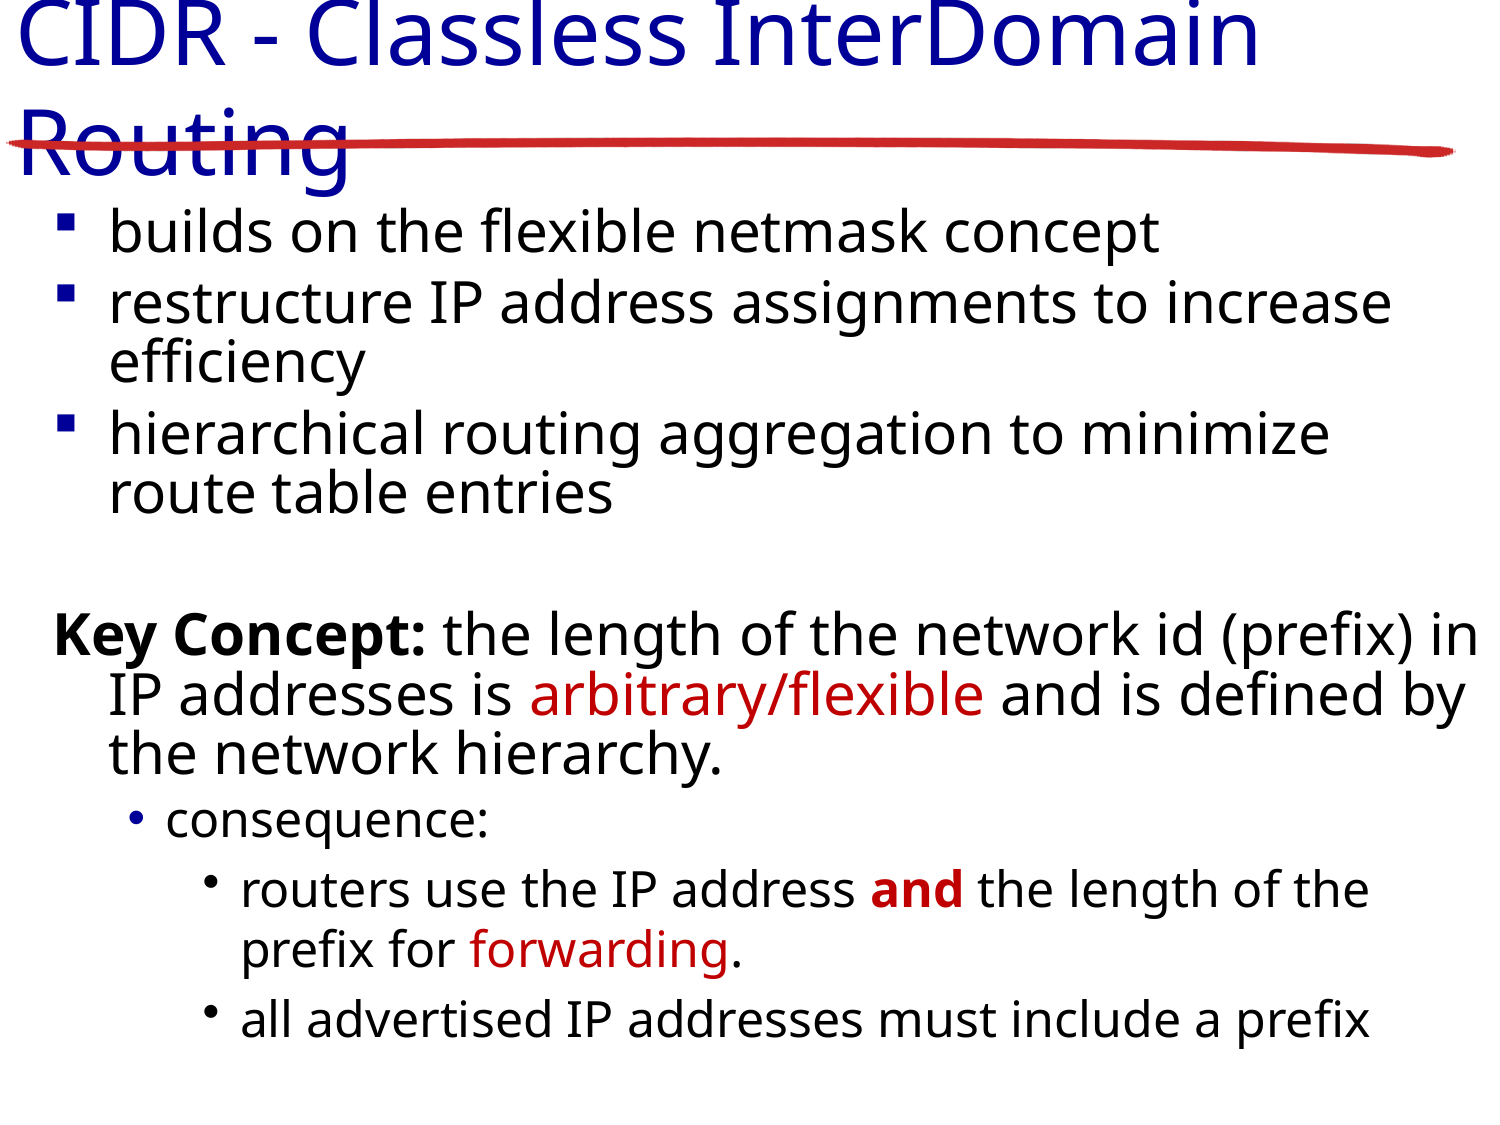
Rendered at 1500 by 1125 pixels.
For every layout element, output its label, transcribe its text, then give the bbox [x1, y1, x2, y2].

list builds on the flexible netmask concept restructure IP address assignments to increase efficiency hierarchical routing aggregation to minimize route table entries Key Concept: the length of the network id (prefix) in IP addresses is arbitrary/flexible and is defined by the network hierarchy. consequence: routers use the IP address and the length of the prefix for forwarding. all advertised IP addresses must include a prefix [37, 197, 1500, 1125]
title CIDR - Classless InterDomain Routing [0, 22, 1475, 134]
picture [0, 131, 1473, 163]
